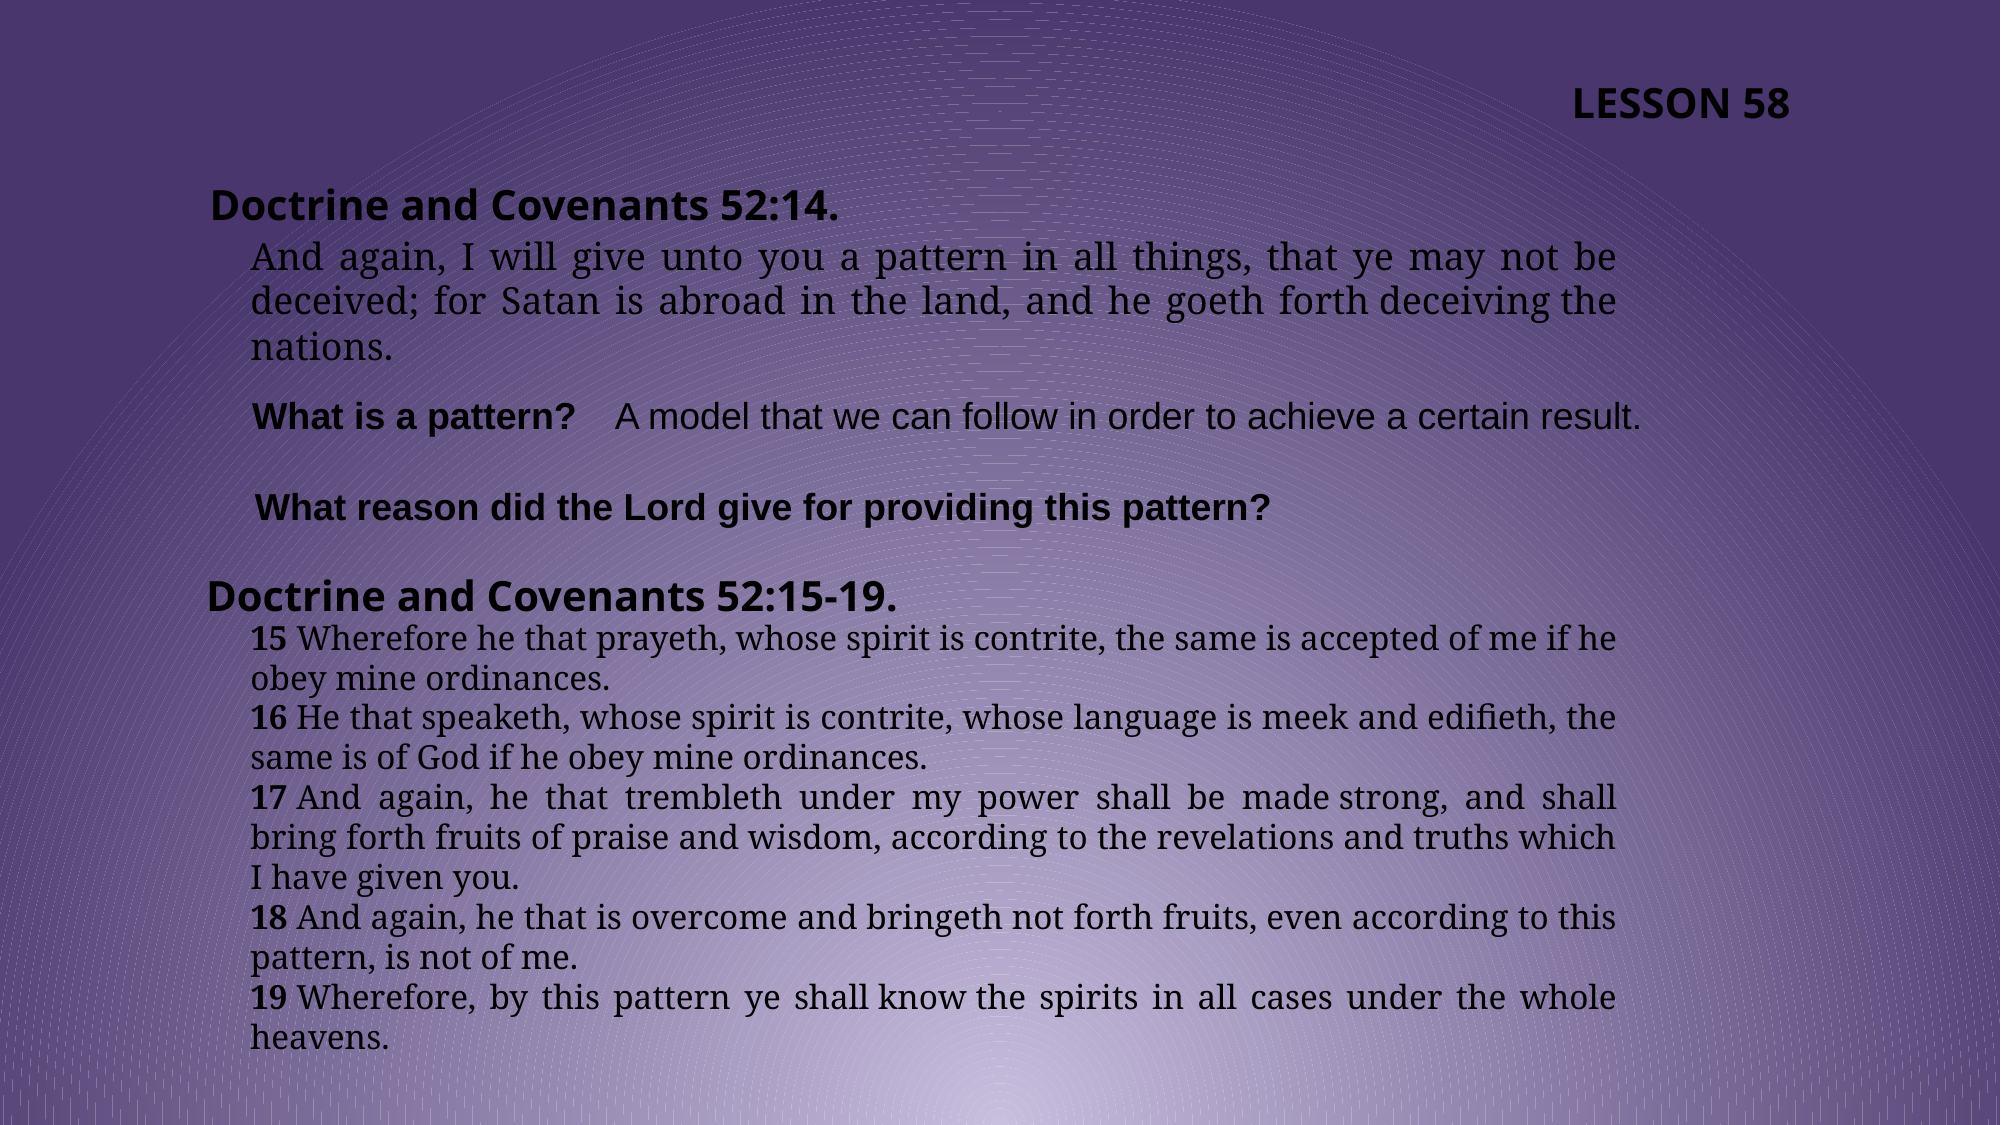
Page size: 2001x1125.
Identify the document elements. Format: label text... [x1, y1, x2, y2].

text_box 15 Wherefore he that prayeth, whose spirit is contrite, the same is accepted of me if he obey mine ordinances. 16 He that speaketh, whose spirit is contrite, whose language is meek and edifieth, the same is of God if he obey mine ordinances. 17 And again, he that trembleth under my power shall be made strong, and shall bring forth fruits of praise and wisdom, according to the revelations and truths which I have given you. 18 And again, he that is overcome and bringeth not forth fruits, even according to this pattern, is not of me. 19 Wherefore, by this pattern ye shall know the spirits in all cases under the whole heavens. [235, 609, 1634, 1064]
text_box And again, I will give unto you a pattern in all things, that ye may not be deceived; for Satan is abroad in the land, and he goeth forth deceiving the nations. [235, 225, 1634, 375]
text_box What reason did the Lord give for providing this pattern? [240, 475, 1289, 536]
text_box Doctrine and Covenants 52:15-19. [191, 562, 914, 628]
text_box What is a pattern? [237, 385, 593, 445]
text_box A model that we can follow in order to achieve a certain result. [600, 385, 1658, 445]
text_box Doctrine and Covenants 52:14. [194, 171, 856, 236]
text_box LESSON 58 [1556, 68, 1814, 147]
